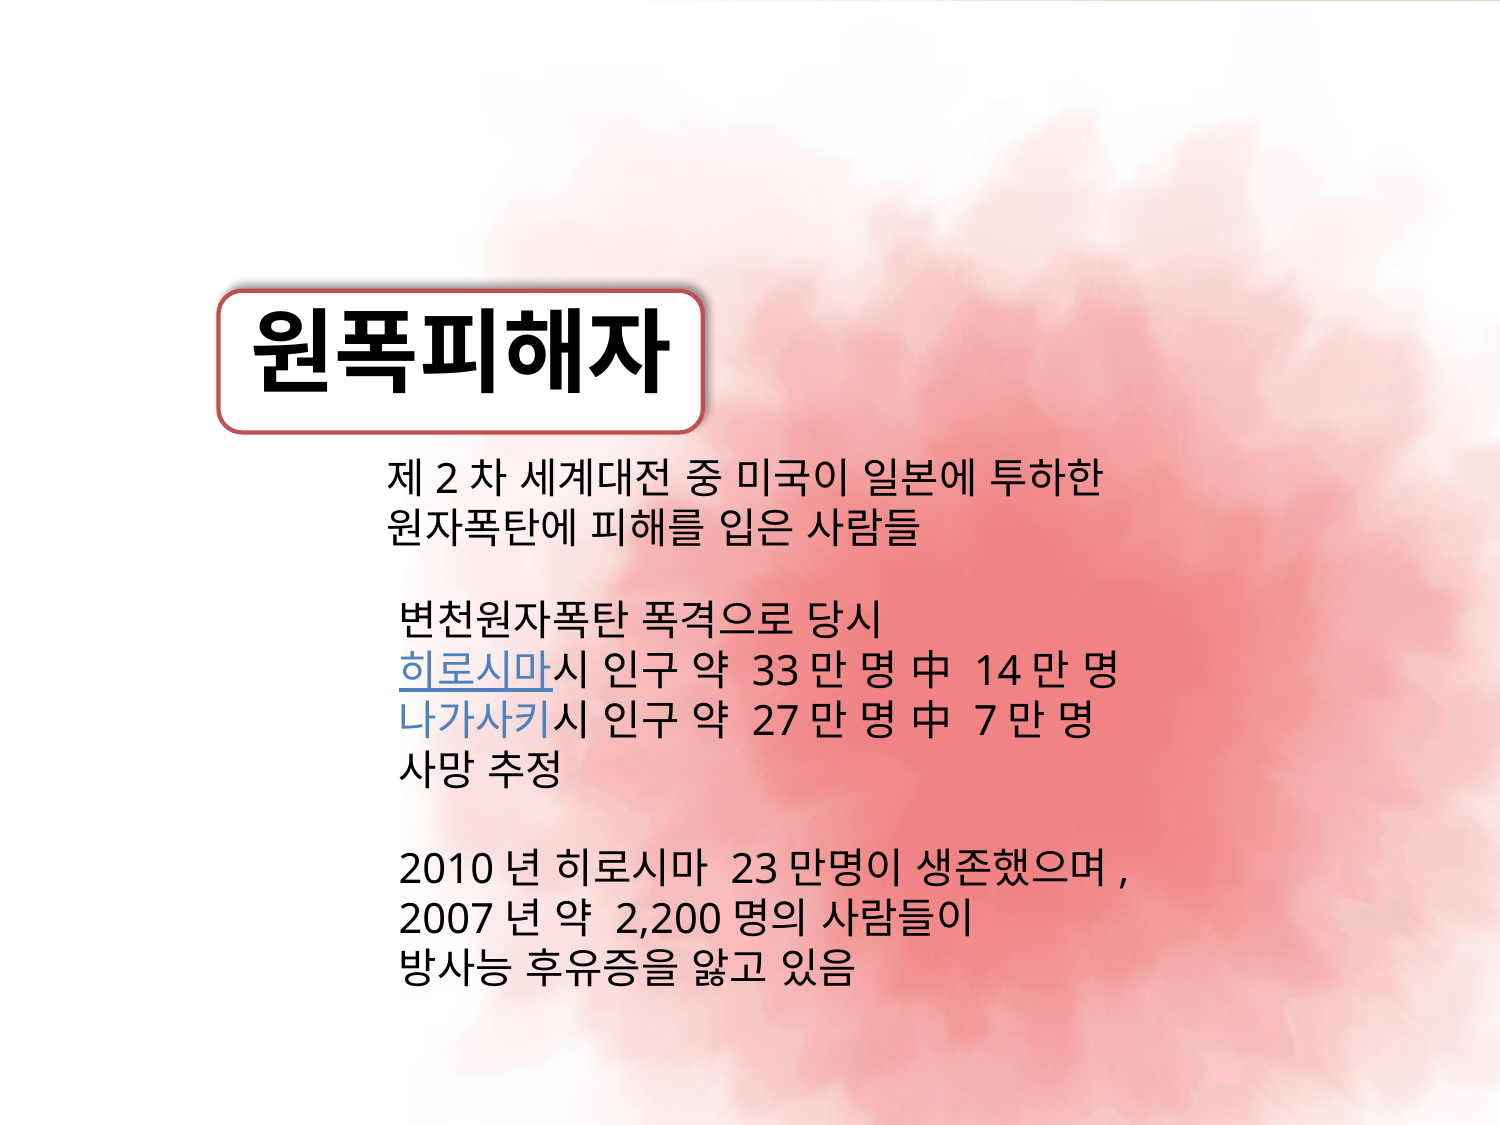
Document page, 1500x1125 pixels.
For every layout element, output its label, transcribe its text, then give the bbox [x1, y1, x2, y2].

text_box 변천원자폭탄 폭격으로 당시 히로시마시 인구 약 33만 명 中 14만 명 나가사키시 인구 약 27만 명 中 7만 명 사망 추정 [383, 586, 1176, 801]
title 원폭피해자 [112, 255, 811, 443]
text_box 제2차 세계대전 중 미국이 일본에 투하한 원자폭탄에 피해를 입은 사람들 [371, 444, 1353, 560]
text_box 2010년 히로시마 23만명이 생존했으며, 2007년 약 2,200명의 사람들이 방사능 후유증을 앓고 있음 [383, 834, 1176, 1049]
picture [0, 0, 1500, 1125]
